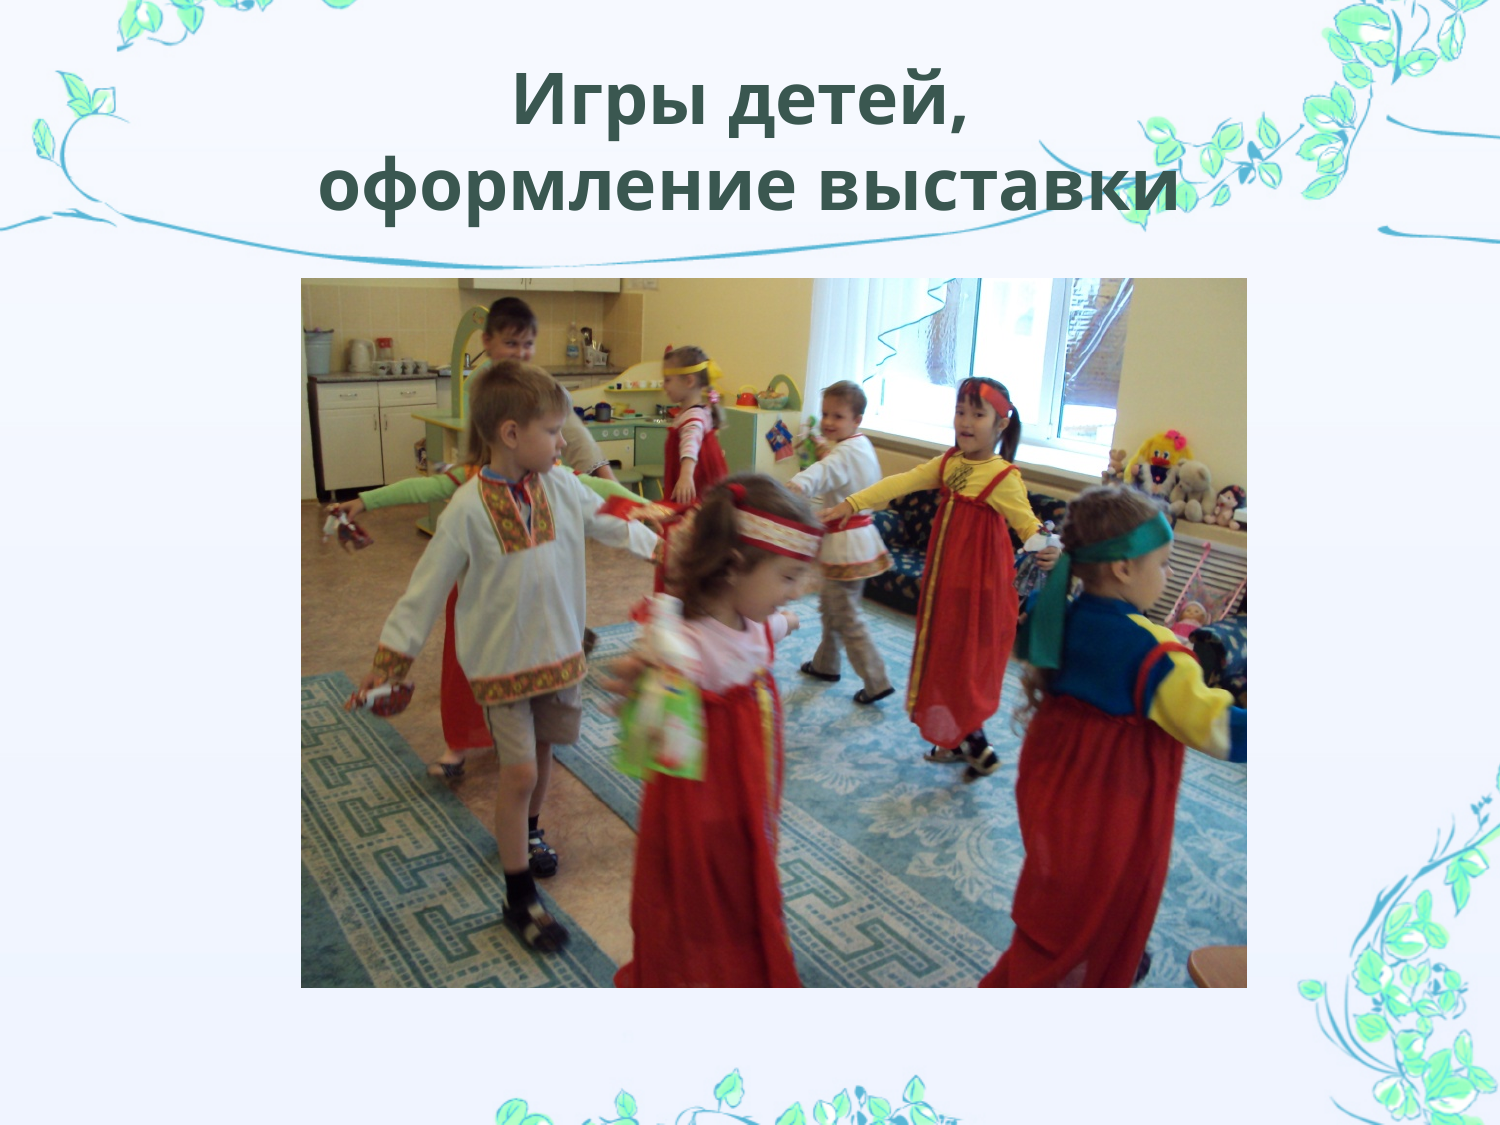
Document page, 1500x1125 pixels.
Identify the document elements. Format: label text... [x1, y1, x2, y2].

title Игры детей, оформление выставки [75, 45, 1425, 233]
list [300, 278, 1247, 988]
picture [0, 0, 1500, 1125]
